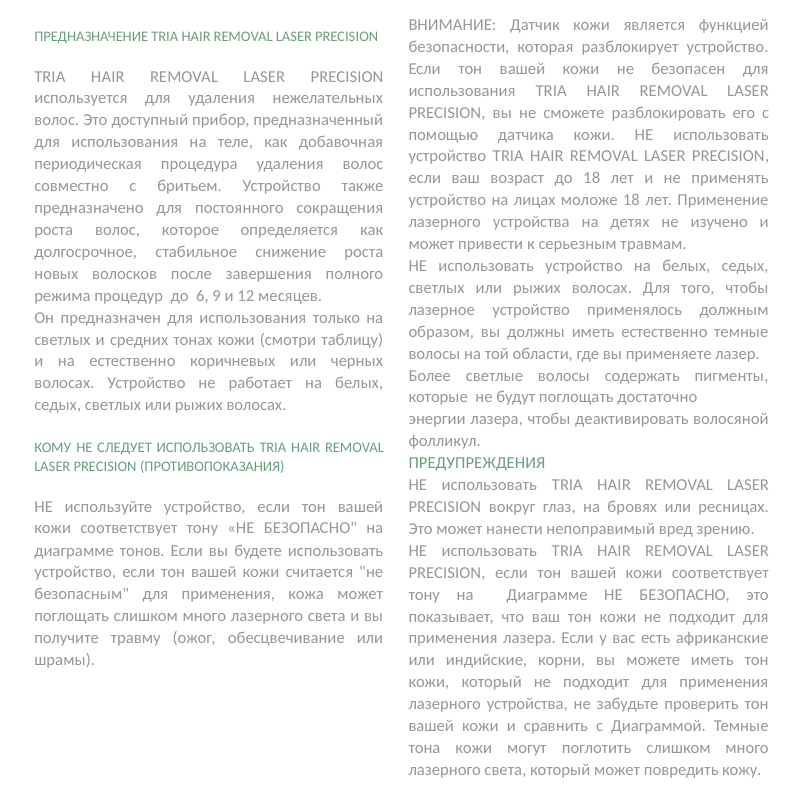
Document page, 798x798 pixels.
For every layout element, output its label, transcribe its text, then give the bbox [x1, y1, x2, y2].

text_box ВНИМАНИЕ: Датчик кожи является функцией безопасности, которая разблокирует устройство. Если тон вашей кожи не безопасен для использования TRIA HAIR REMOVAL LASER PRECISION, вы не сможете разблокировать его с помощью датчика кожи. НЕ использовать устройство TRIA HAIR REMOVAL LASER PRECISION, если ваш возраст до 18 лет и не применять устройство на лицах моложе 18 лет. Применение лазерного устройства на детях не изучено и может привести к серьезным травмам. НЕ использовать устройство на белых, седых, светлых или рыжих волосах. Для того, чтобы лазерное устройство применялось должным образом, вы должны иметь естественно темные волосы на той области, где вы применяете лазер. Более светлые волосы содержать пигменты, которые не будут поглощать достаточно энергии лазера, чтобы деактивировать волосяной фолликул. ПРЕДУПРЕЖДЕНИЯ НЕ использовать TRIA HAIR REMOVAL LASER PRECISION вокруг глаз, на бровях или ресницах. Это может нанести непоправимый вред зрению. НЕ использовать TRIA HAIR REMOVAL LASER PRECISION, если тон вашей кожи соответствует тону на Диаграмме НЕ БЕЗОПАСНО, это показывает, что ваш тон кожи не подходит для применения лазера. Если у вас есть африканские или индийские, корни, вы можете иметь тон кожи, который не подходит для применения лазерного устройства, не забудьте проверить тон вашей кожи и сравнить с Диаграммой. Темные тона кожи могут поглотить слишком много лазерного света, который может повредить кожу. [384, 4, 784, 787]
text_box ПРЕДНАЗНАЧЕНИЕ TRIA HAIR REMOVAL LASER PRECISION TRIA HAIR REMOVAL LASER PRECISION используется для удаления нежелательных волос. Это доступный прибор, предназначенный для использования на теле, как добавочная периодическая процедура удаления волос совместно с бритьем. Устройство также предназначено для постоянного сокращения роста волос, которое определяется как долгосрочное, стабильное снижение роста новых волосков после завершения полного режима процедур до 6, 9 и 12 месяцев. Он предназначен для использования только на светлых и средних тонах кожи (смотри таблицу) и на естественно коричневых или черных волосах. Устройство не работает на белых, седых, светлых или рыжих волосах. КОМУ НЕ СЛЕДУЕТ ИСПОЛЬЗОВАТЬ TRIA HAIR REMOVAL LASER PRECISION (ПРОТИВОПОКАЗАНИЯ) НЕ используйте устройство, если тон вашей кожи соответствует тону «НЕ БЕЗОПАСНО" на диаграмме тонов. Если вы будете использовать устройство, если тон вашей кожи считается "не безопасным" для применения, кожа может поглощать слишком много лазерного света и вы получите травму (ожог, обесцвечивание или шрамы). [9, 17, 384, 677]
